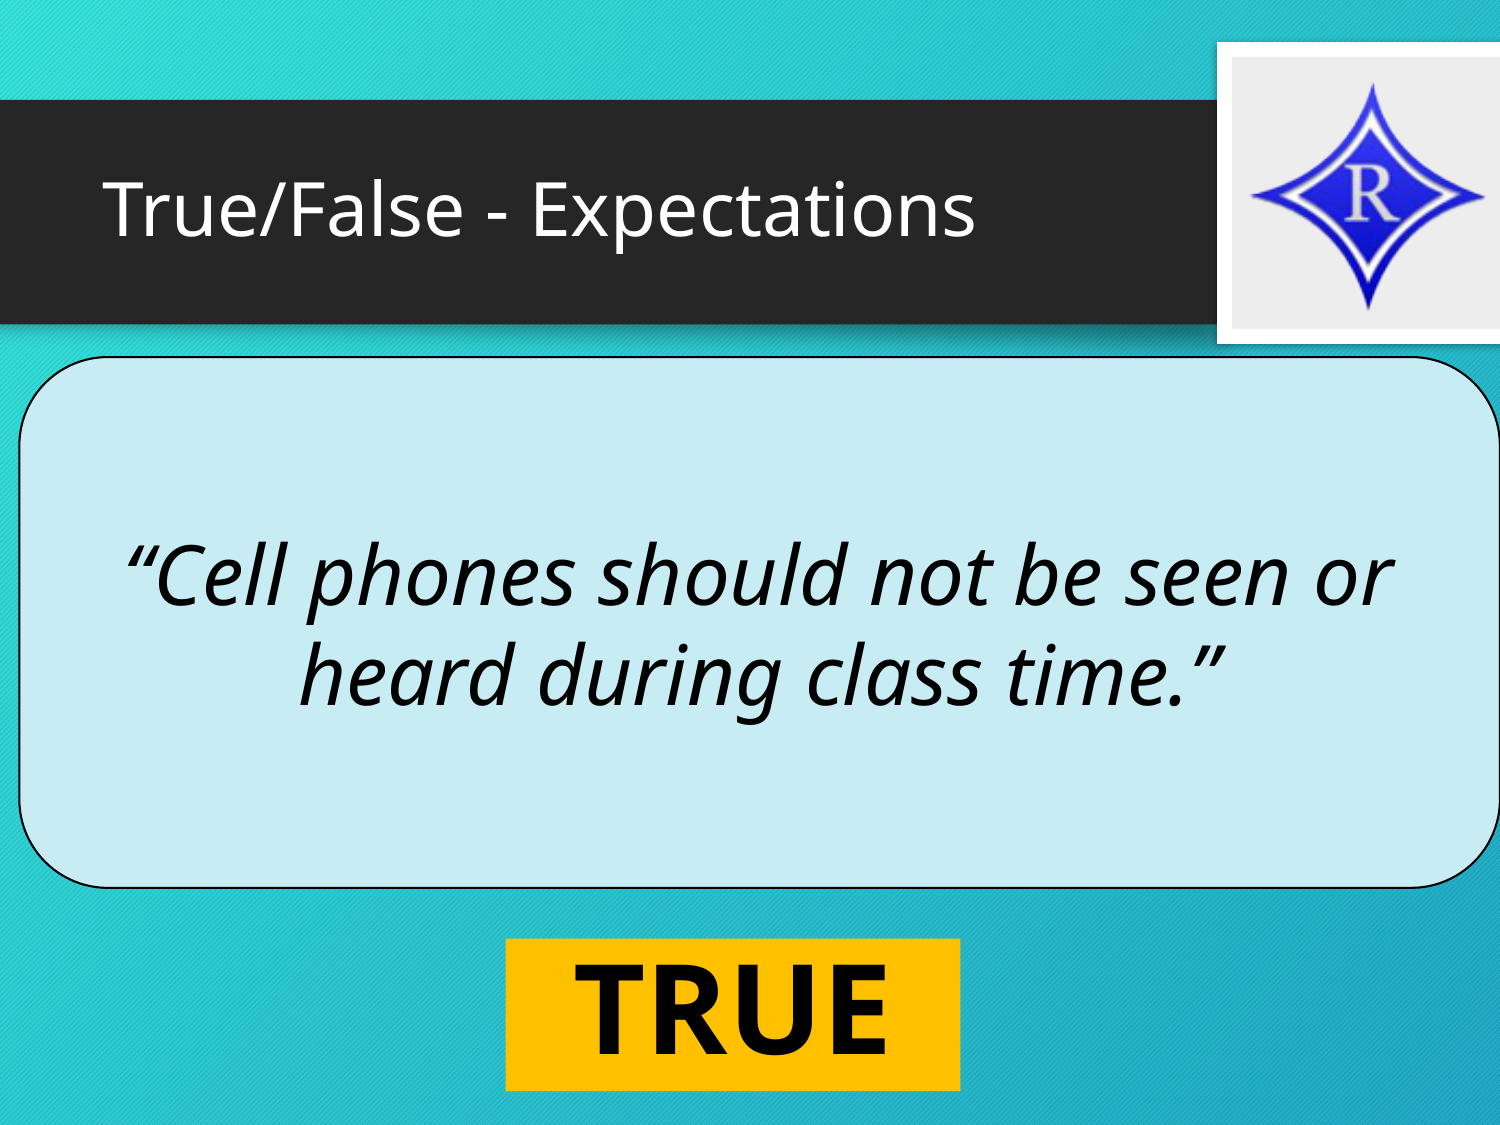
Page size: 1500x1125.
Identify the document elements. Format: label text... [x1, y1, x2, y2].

list TRUE [505, 938, 961, 1092]
picture [1265, 344, 1500, 348]
title True/False - Expectations [87, 123, 1211, 301]
picture [1231, 56, 1500, 330]
picture [0, 325, 1251, 376]
text_box “Cell phones should not be seen or heard during class time.” [18, 356, 1500, 889]
